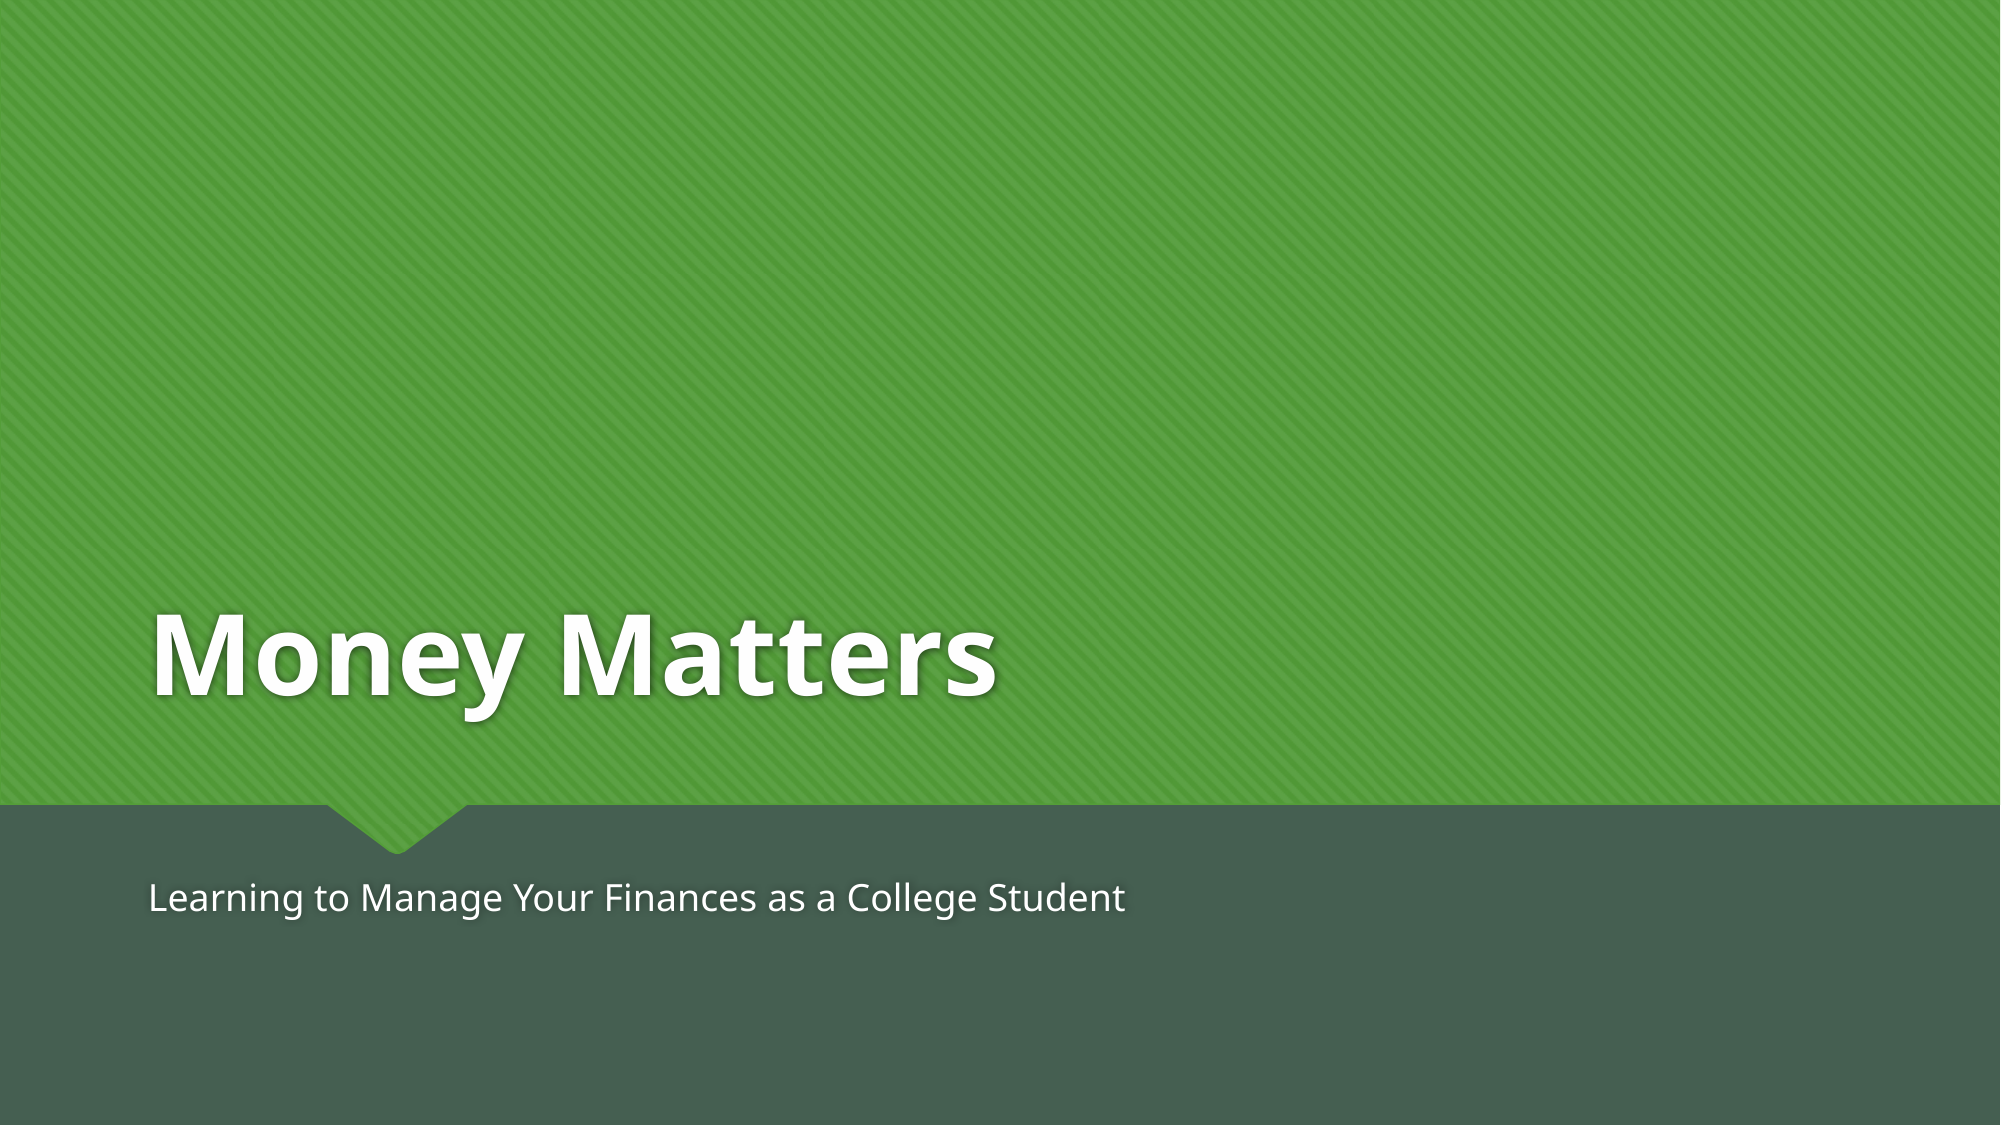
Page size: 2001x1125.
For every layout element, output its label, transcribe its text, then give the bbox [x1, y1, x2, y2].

subtitle Learning to Manage Your Finances as a College Student [132, 866, 1868, 938]
title Money Matters [132, 237, 1868, 726]
